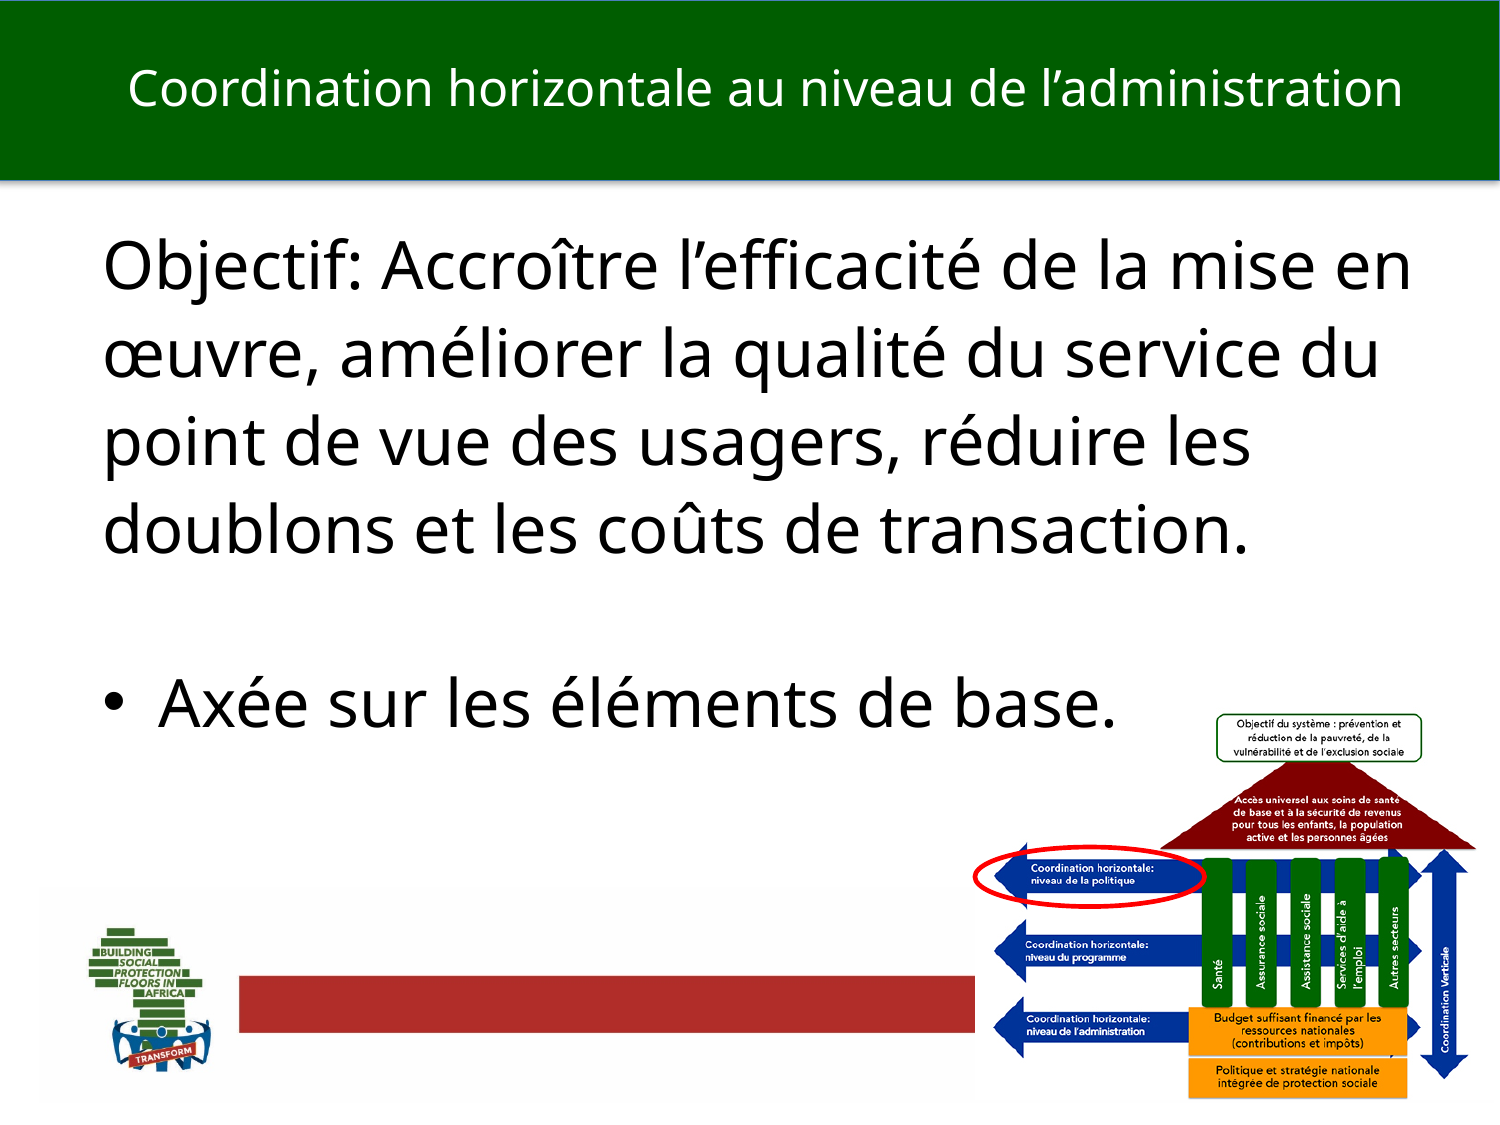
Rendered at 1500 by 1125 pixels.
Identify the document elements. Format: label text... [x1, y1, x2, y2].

text_box Coordination horizontale au niveau de l’administration [39, 49, 1494, 138]
text_box Objectif: Accroître l’efficacité de la mise en œuvre, améliorer la qualité du service du point de vue des usagers, réduire les doublons et les coûts de transaction. Axée sur les éléments de base. [87, 207, 1434, 885]
text_box [0, 0, 1500, 181]
picture [39, 706, 1500, 1103]
